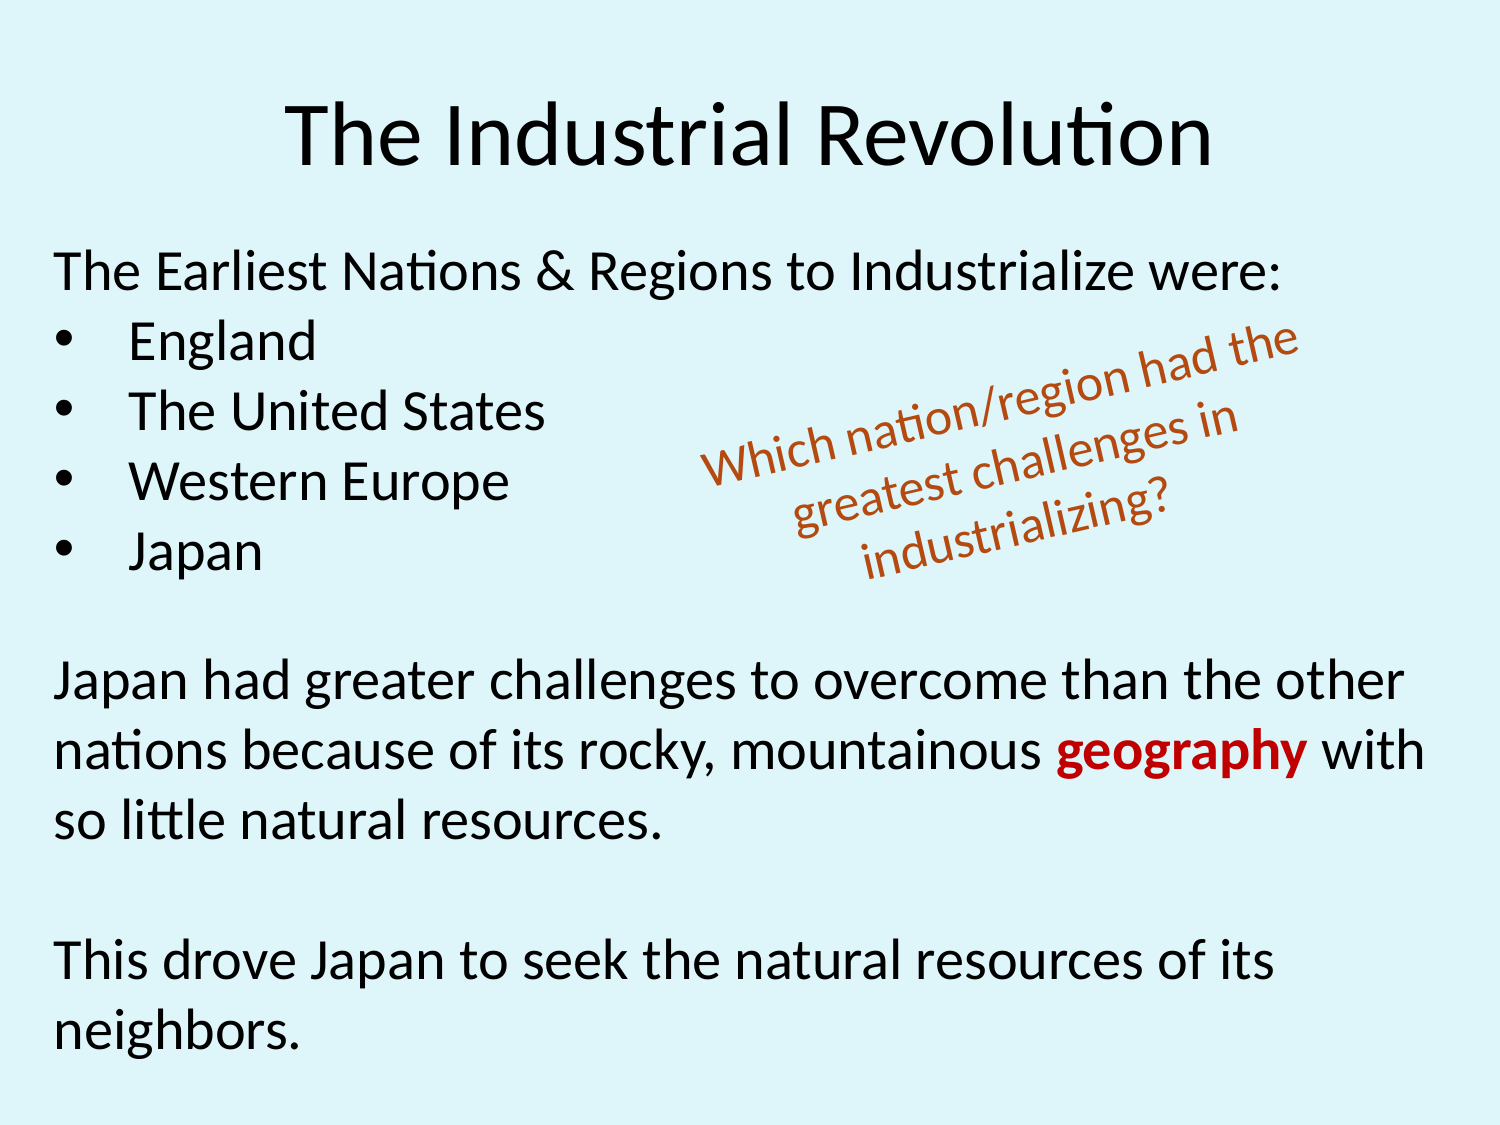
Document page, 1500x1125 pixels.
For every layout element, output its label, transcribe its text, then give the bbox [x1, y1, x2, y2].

title The Industrial Revolution [75, 45, 1425, 213]
text_box The Earliest Nations & Regions to Industrialize were: England The United States Western Europe Japan [39, 224, 1377, 633]
text_box Which nation/region had the greatest challenges in industrializing? [678, 290, 1350, 632]
text_box Japan had greater challenges to overcome than the other nations because of its rocky, mountainous geography with so little natural resources. This drove Japan to seek the natural resources of its neighbors. [39, 633, 1488, 1069]
